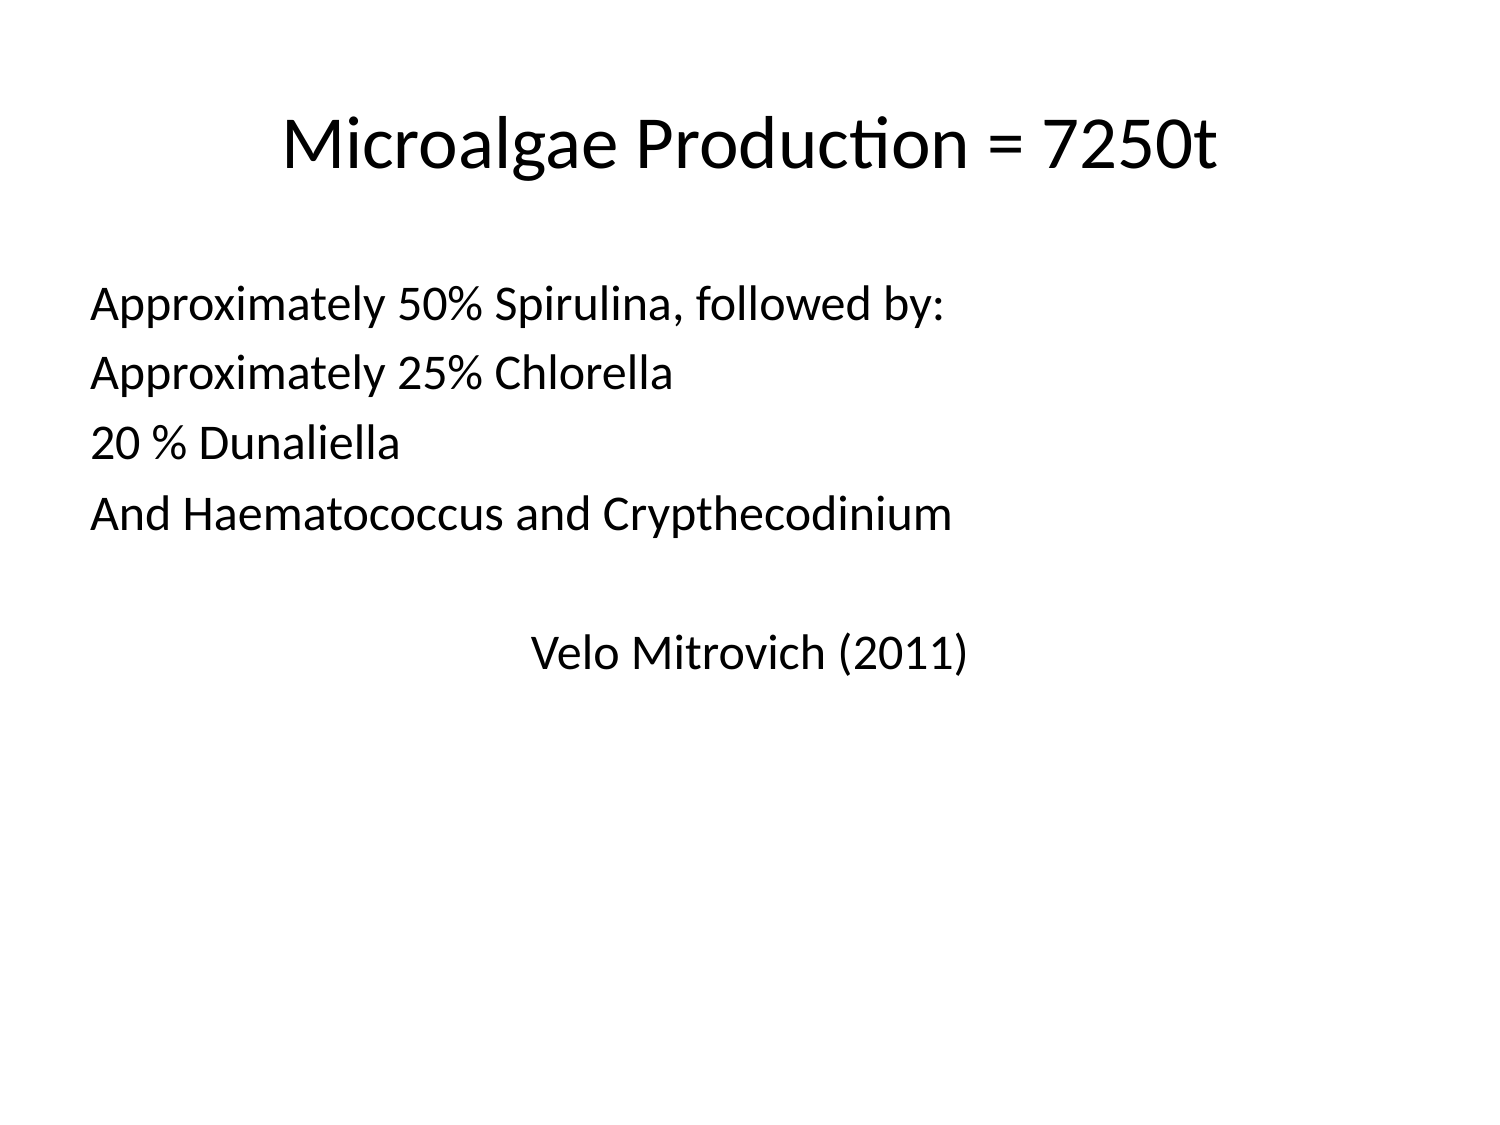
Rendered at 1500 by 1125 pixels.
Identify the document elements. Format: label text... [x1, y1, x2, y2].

list Approximately 50% Spirulina, followed by: Approximately 25% Chlorella 20 % Dunaliella And Haematococcus and Crypthecodinium Velo Mitrovich (2011) [75, 262, 1425, 880]
title Microalgae Production = 7250t [75, 45, 1425, 233]
